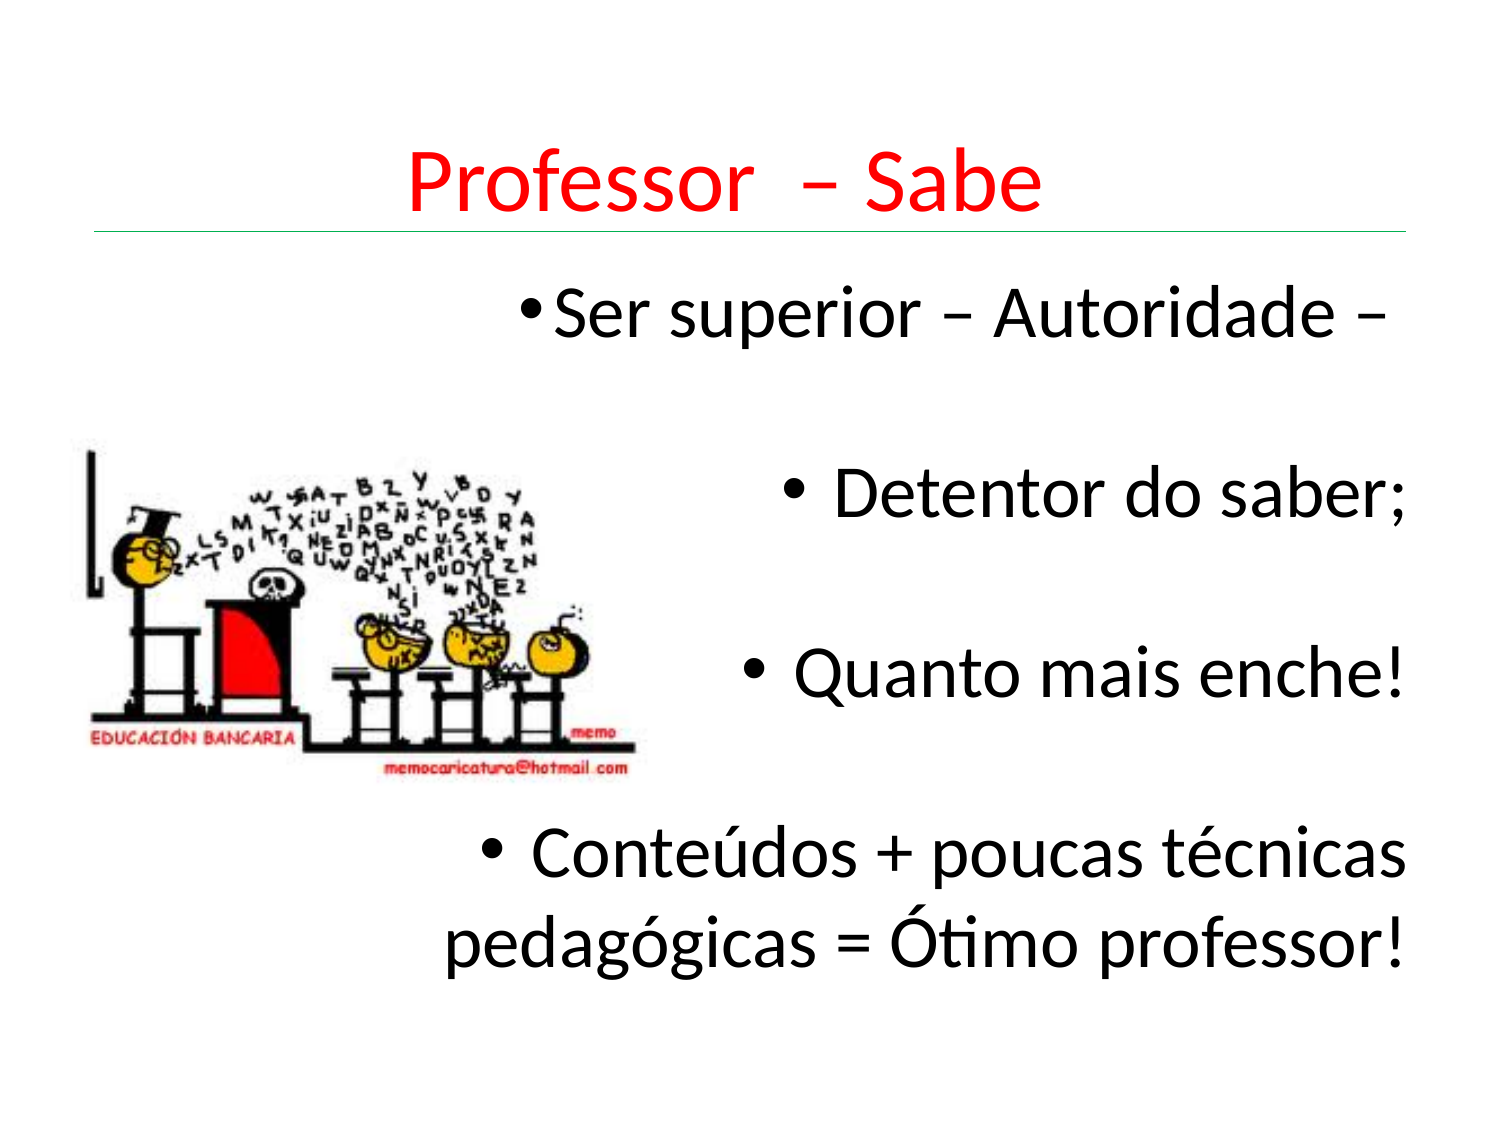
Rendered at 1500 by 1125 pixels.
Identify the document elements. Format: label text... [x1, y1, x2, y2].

picture [52, 385, 651, 816]
title Professor – Sabe [88, 54, 1364, 255]
text_box Ser superior – Autoridade – Detentor do saber; Quanto mais enche! Conteúdos + poucas técnicas pedagógicas = Ótimo professor! [85, 255, 1424, 1051]
